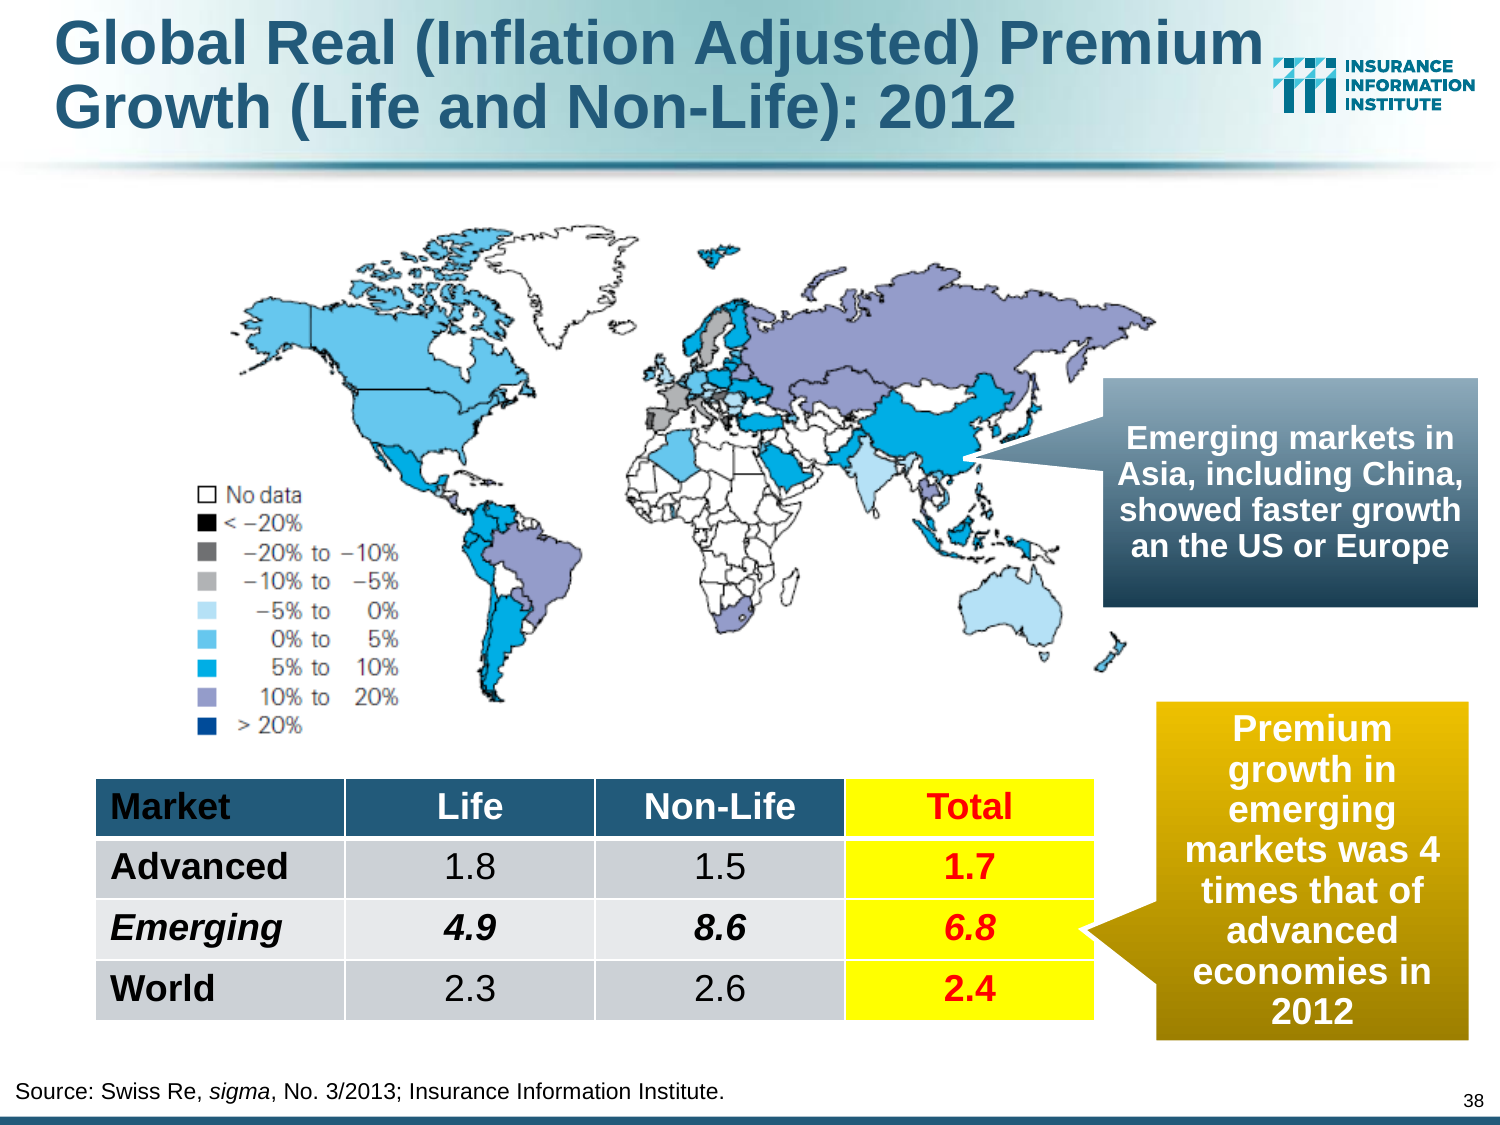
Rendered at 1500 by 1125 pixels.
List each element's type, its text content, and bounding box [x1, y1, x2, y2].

picture [0, 0, 1500, 189]
text_box Premium growth in emerging markets was 4 times that of advanced economies in 2012 [1082, 699, 1472, 1043]
table_cell 1.7 [846, 841, 1094, 898]
table_cell Advanced [96, 841, 344, 898]
table_cell Emerging [96, 900, 344, 959]
table_cell 4.9 [346, 900, 594, 959]
picture [176, 201, 1172, 754]
table_cell 1.8 [346, 841, 594, 898]
table_header Market [96, 779, 344, 836]
table_cell World [96, 961, 344, 1020]
table_header Non-Life [596, 779, 844, 836]
table_cell 2.3 [346, 961, 594, 1020]
table_cell 2.6 [596, 961, 844, 1020]
text_box 38 [1410, 1091, 1485, 1111]
title Global Real (Inflation Adjusted) Premium Growth (Life and Non-Life): 2012 [39, 52, 1353, 149]
text_box Source: Swiss Re, sigma, No. 3/2013; Insurance Information Institute. [0, 1068, 1353, 1112]
table_cell 1.5 [596, 841, 844, 898]
text_box Emerging markets in Asia, including China, showed faster growth an the US or Europe [1177, 375, 1481, 610]
table_header Life [346, 779, 594, 836]
table_cell 6.8 [846, 900, 1094, 959]
table_header Total [846, 779, 1094, 836]
table_cell 2.4 [846, 961, 1094, 1020]
table_cell 8.6 [596, 900, 844, 959]
